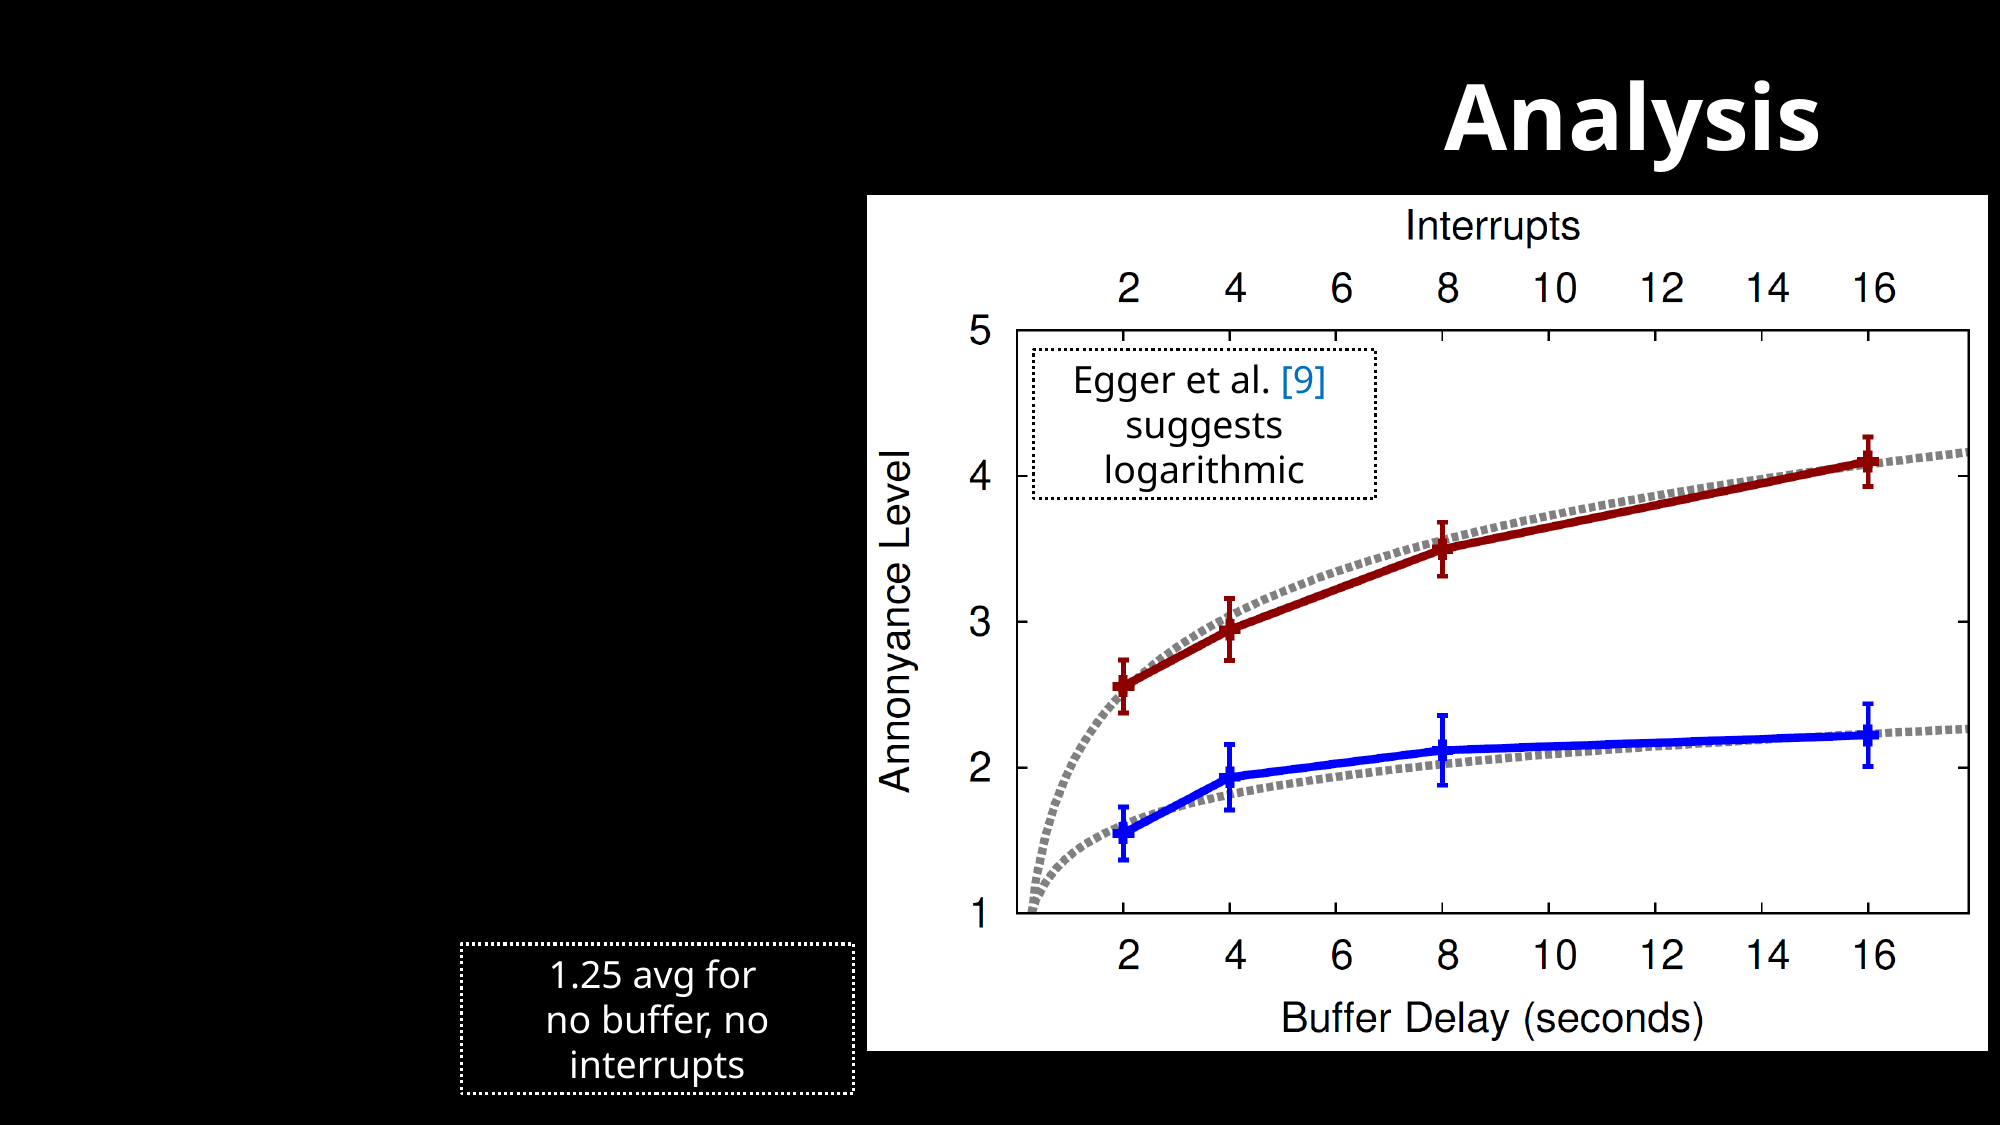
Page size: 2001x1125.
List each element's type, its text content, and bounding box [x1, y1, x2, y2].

title Analysis [189, 12, 1838, 230]
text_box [867, 195, 1988, 1051]
text_box 1.25 avg for no buffer, no interrupts [461, 944, 854, 1094]
